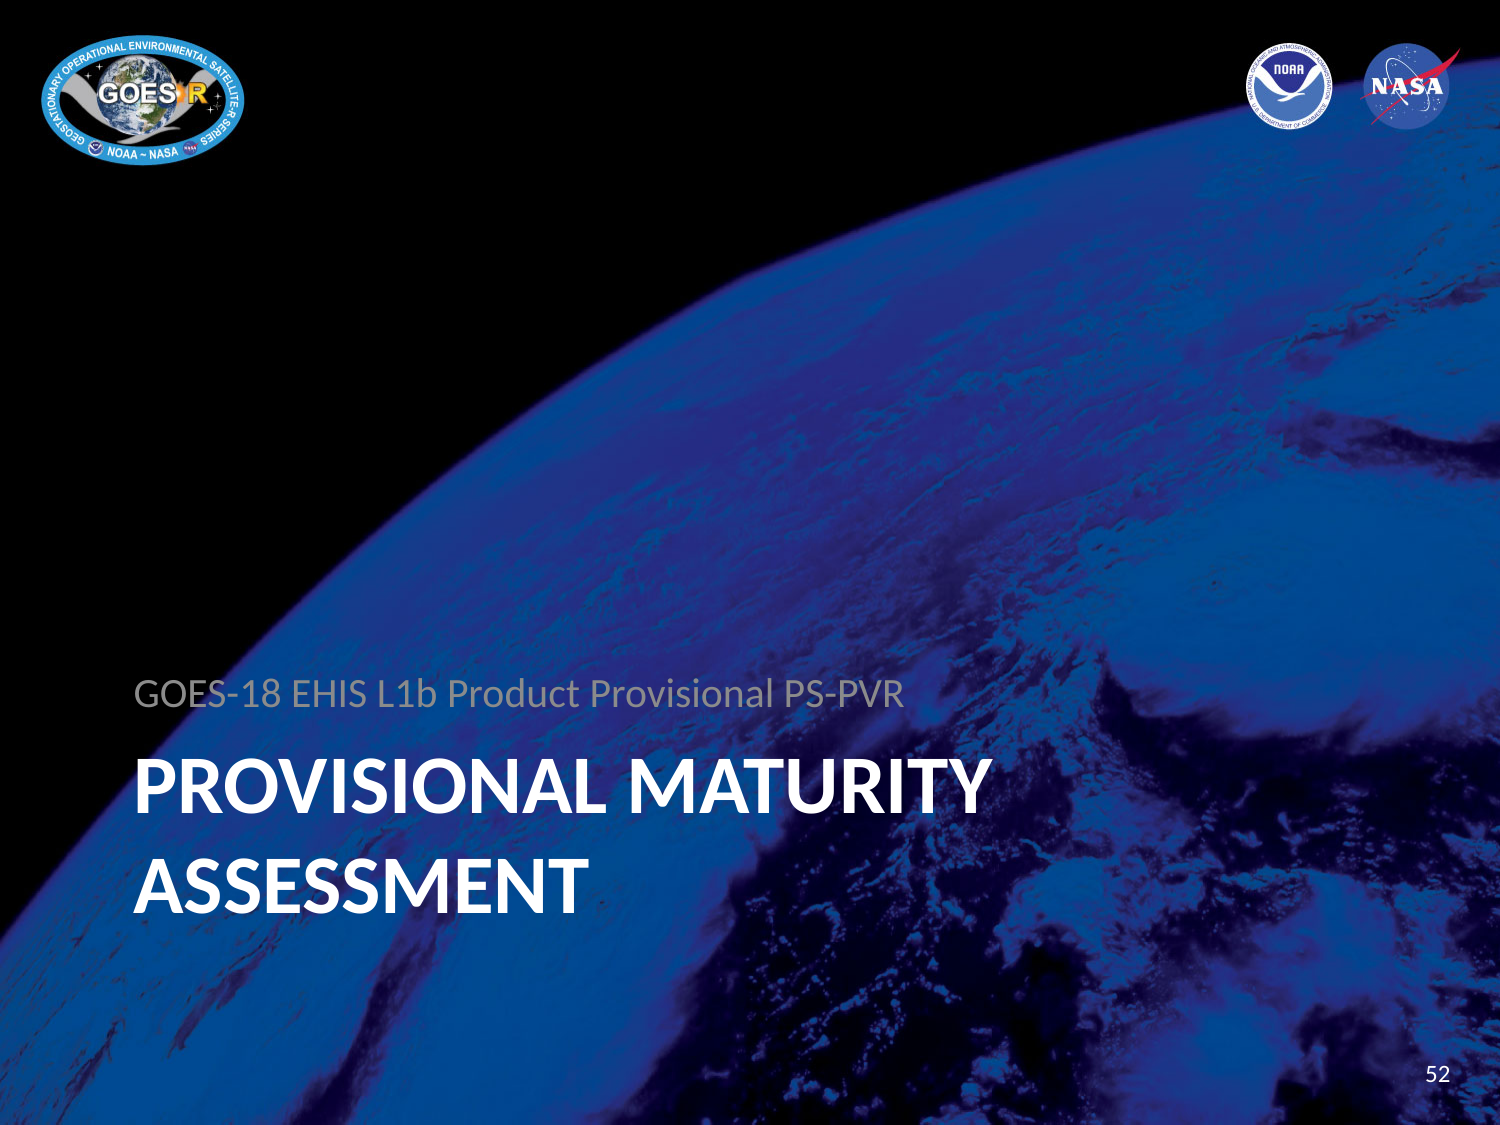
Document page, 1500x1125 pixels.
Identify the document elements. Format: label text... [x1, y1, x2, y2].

title Provisional Maturity Assessment [118, 723, 1394, 947]
slide_number 52 [1353, 1042, 1466, 1103]
list GOES-18 EHIS L1b Product Provisional PS-PVR [118, 476, 1394, 723]
picture [0, 0, 1500, 1125]
